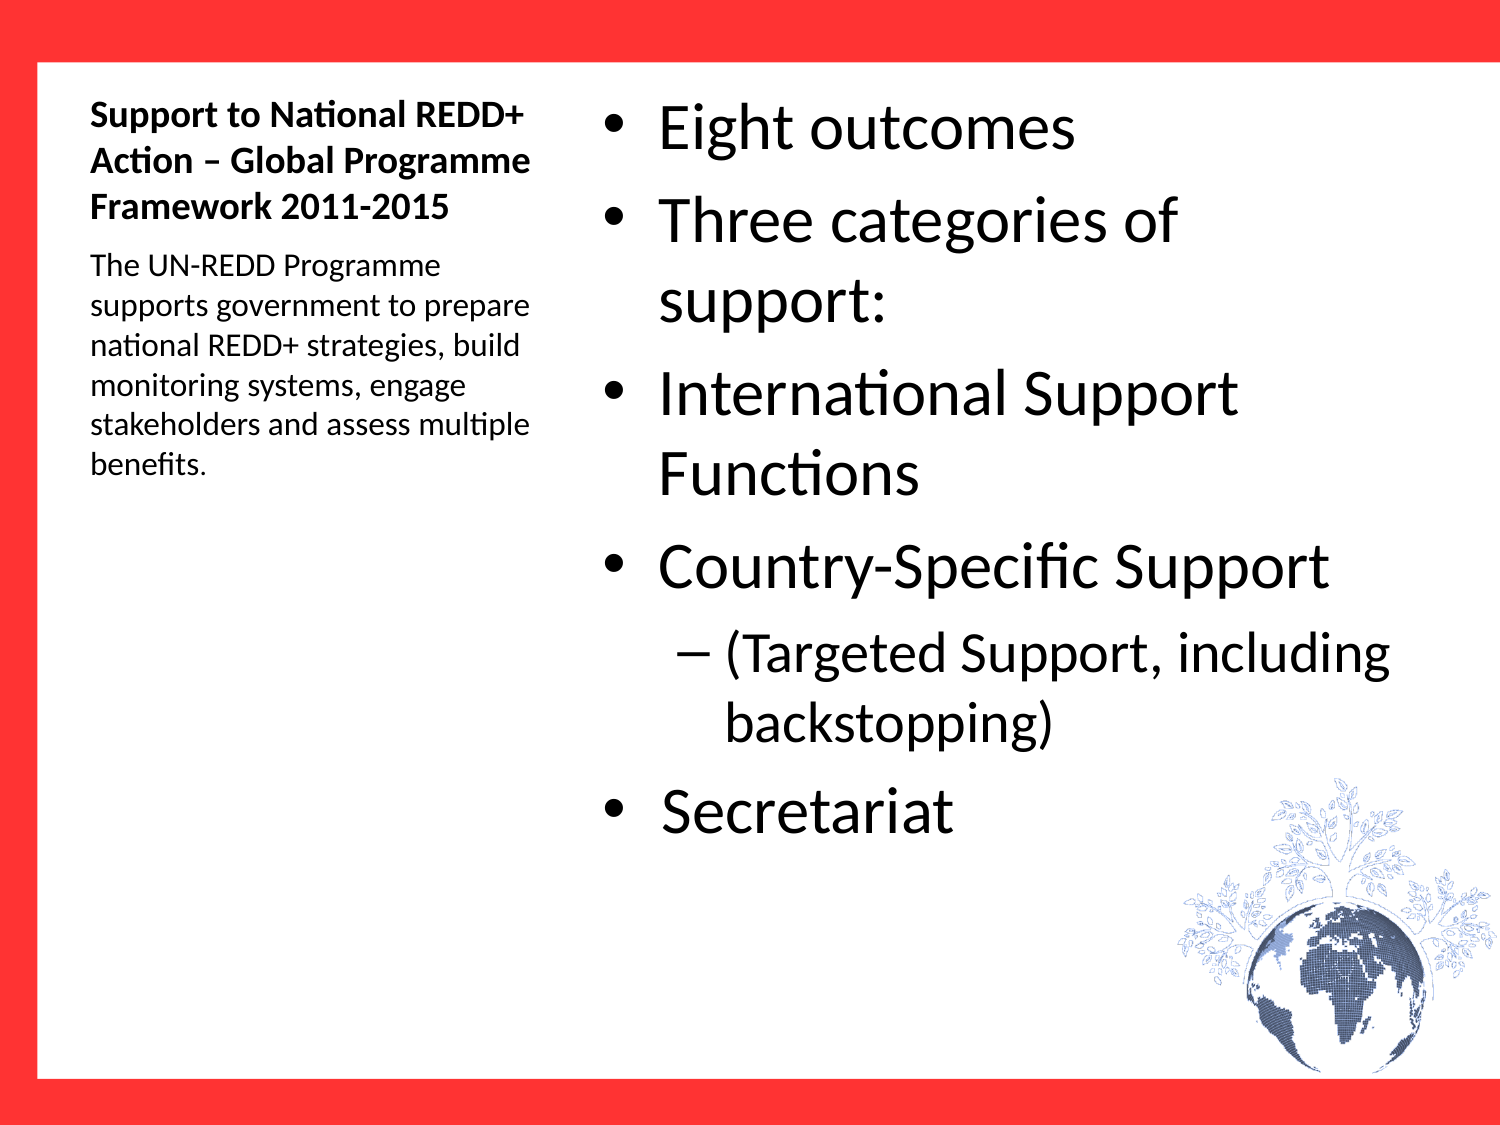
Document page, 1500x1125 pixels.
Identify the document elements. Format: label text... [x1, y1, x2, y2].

list Eight outcomes Three categories of support: International Support Functions Country-Specific Support (Targeted Support, including backstopping) Secretariat [587, 75, 1426, 1036]
title Support to National REDD+ Action – Global Programme Framework 2011-2015 [75, 44, 569, 235]
list The UN-REDD Programme supports government to prepare national REDD+ strategies, build monitoring systems, engage stakeholders and assess multiple benefits. [75, 235, 569, 1005]
